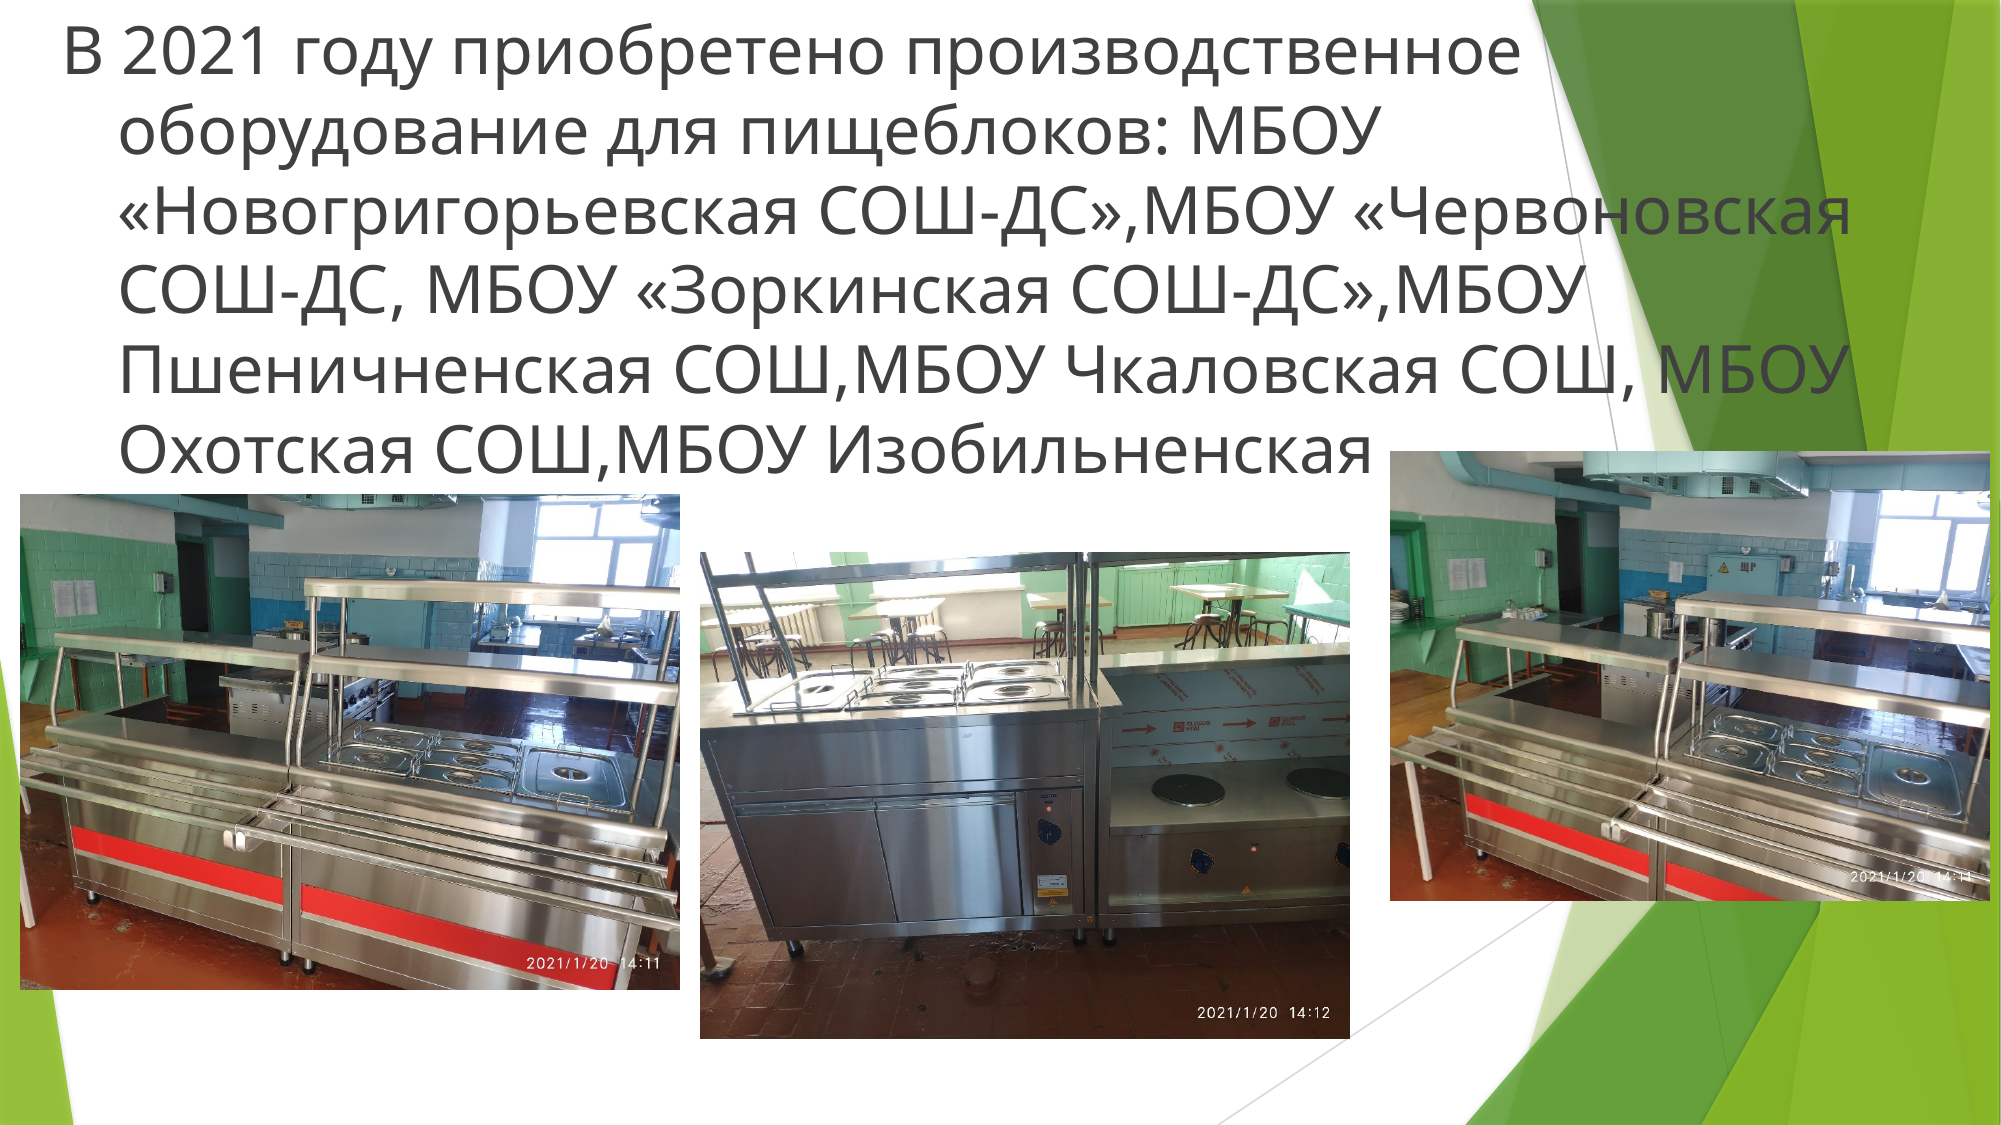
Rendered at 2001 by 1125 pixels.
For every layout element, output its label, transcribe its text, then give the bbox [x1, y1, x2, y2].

picture [699, 551, 1350, 1040]
picture [1389, 450, 1990, 902]
title В 2021 году приобретено производственное оборудование для пищеблоков: МБОУ «Новогригорьевская СОШ-ДС»,МБОУ «Червоновская СОШ-ДС, МБОУ «Зоркинская СОШ-ДС»,МБОУ Пшеничненская СОШ,МБОУ Чкаловская СОШ, МБОУ Охотская СОШ,МБОУ Изобильненская СОШ-ДС». [46, 0, 2000, 317]
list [19, 494, 681, 990]
